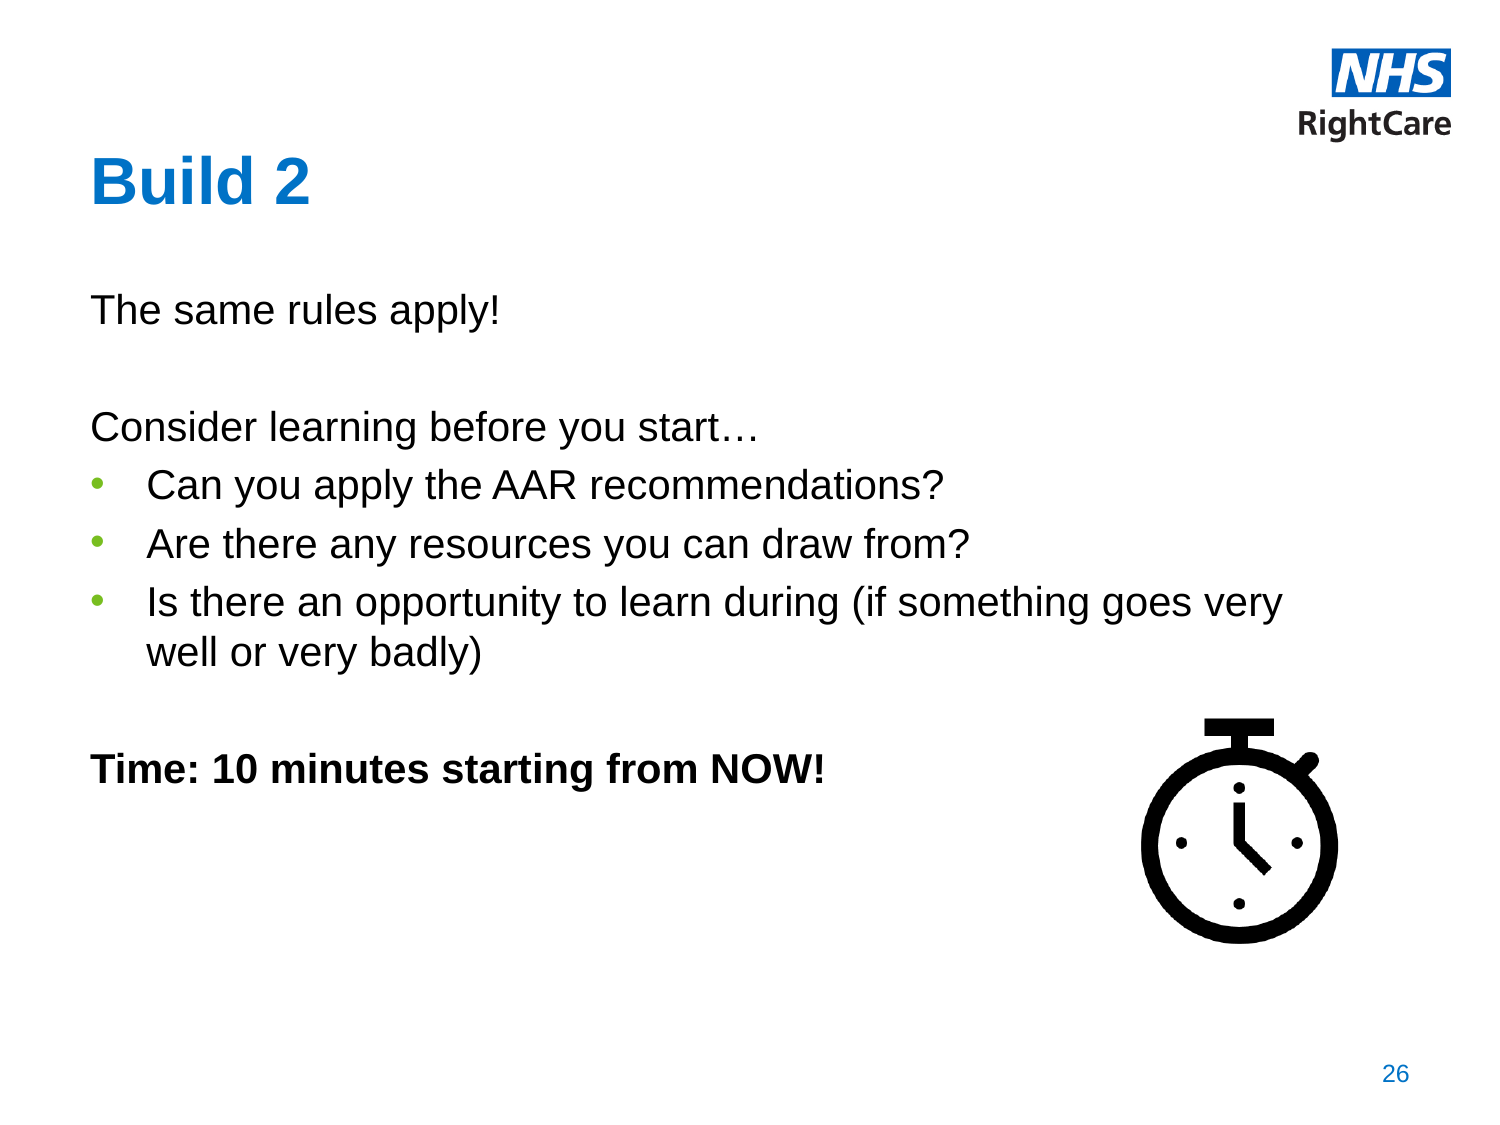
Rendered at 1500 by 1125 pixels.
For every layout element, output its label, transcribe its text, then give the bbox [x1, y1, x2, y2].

picture [1099, 692, 1378, 970]
picture [946, 0, 1499, 250]
title Build 2 [75, 123, 1282, 233]
slide_number 26 [1074, 1042, 1425, 1103]
list The same rules apply! Consider​ learning before you start…​ Can you apply the AAR recommendations?​ Are there any resources you can draw from?​ Is there an opportunity to learn during (if something goes very well or very badly) Time: 10 minutes starting from NOW! ​ [75, 275, 1362, 1065]
